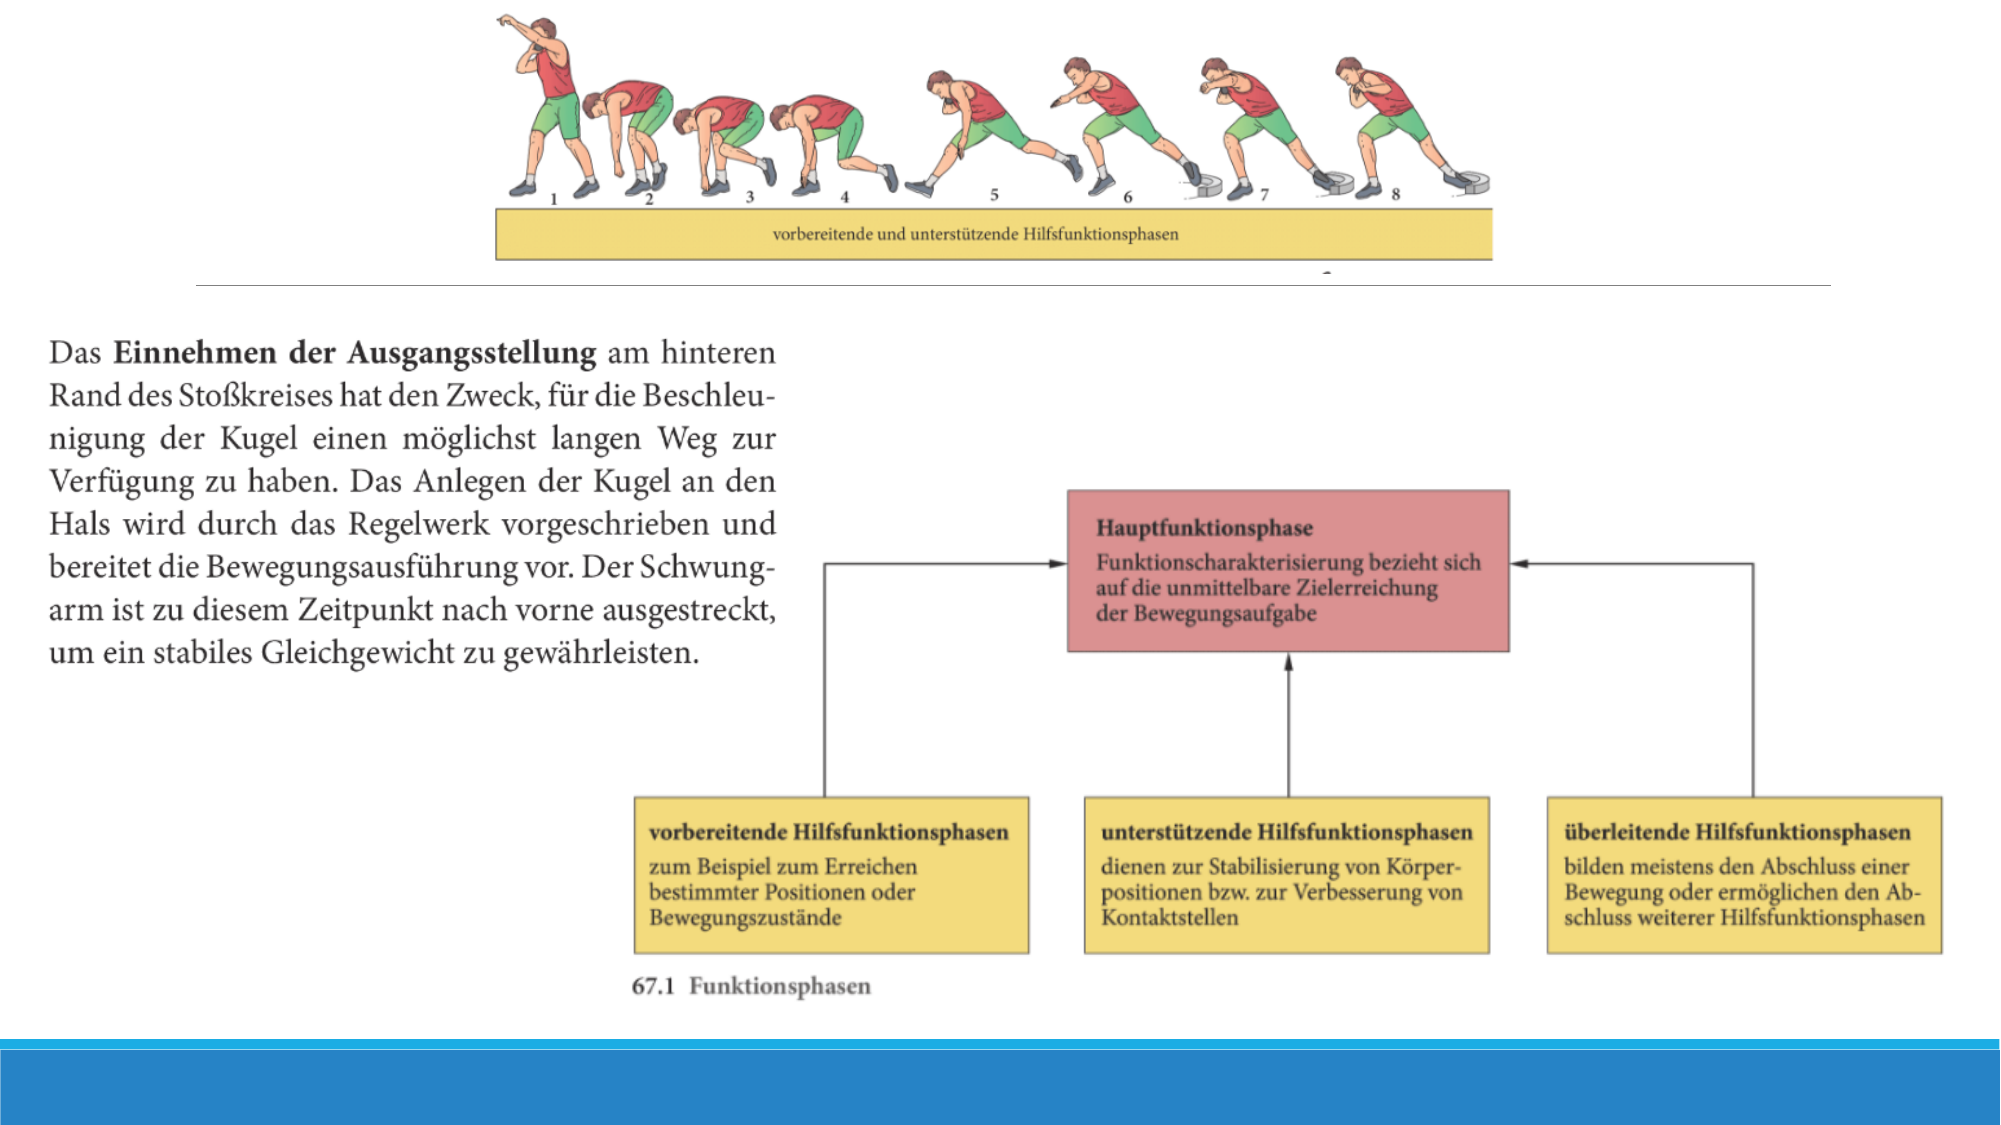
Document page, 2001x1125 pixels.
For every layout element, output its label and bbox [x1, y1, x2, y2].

picture [40, 329, 1956, 1002]
picture [480, 0, 1503, 275]
